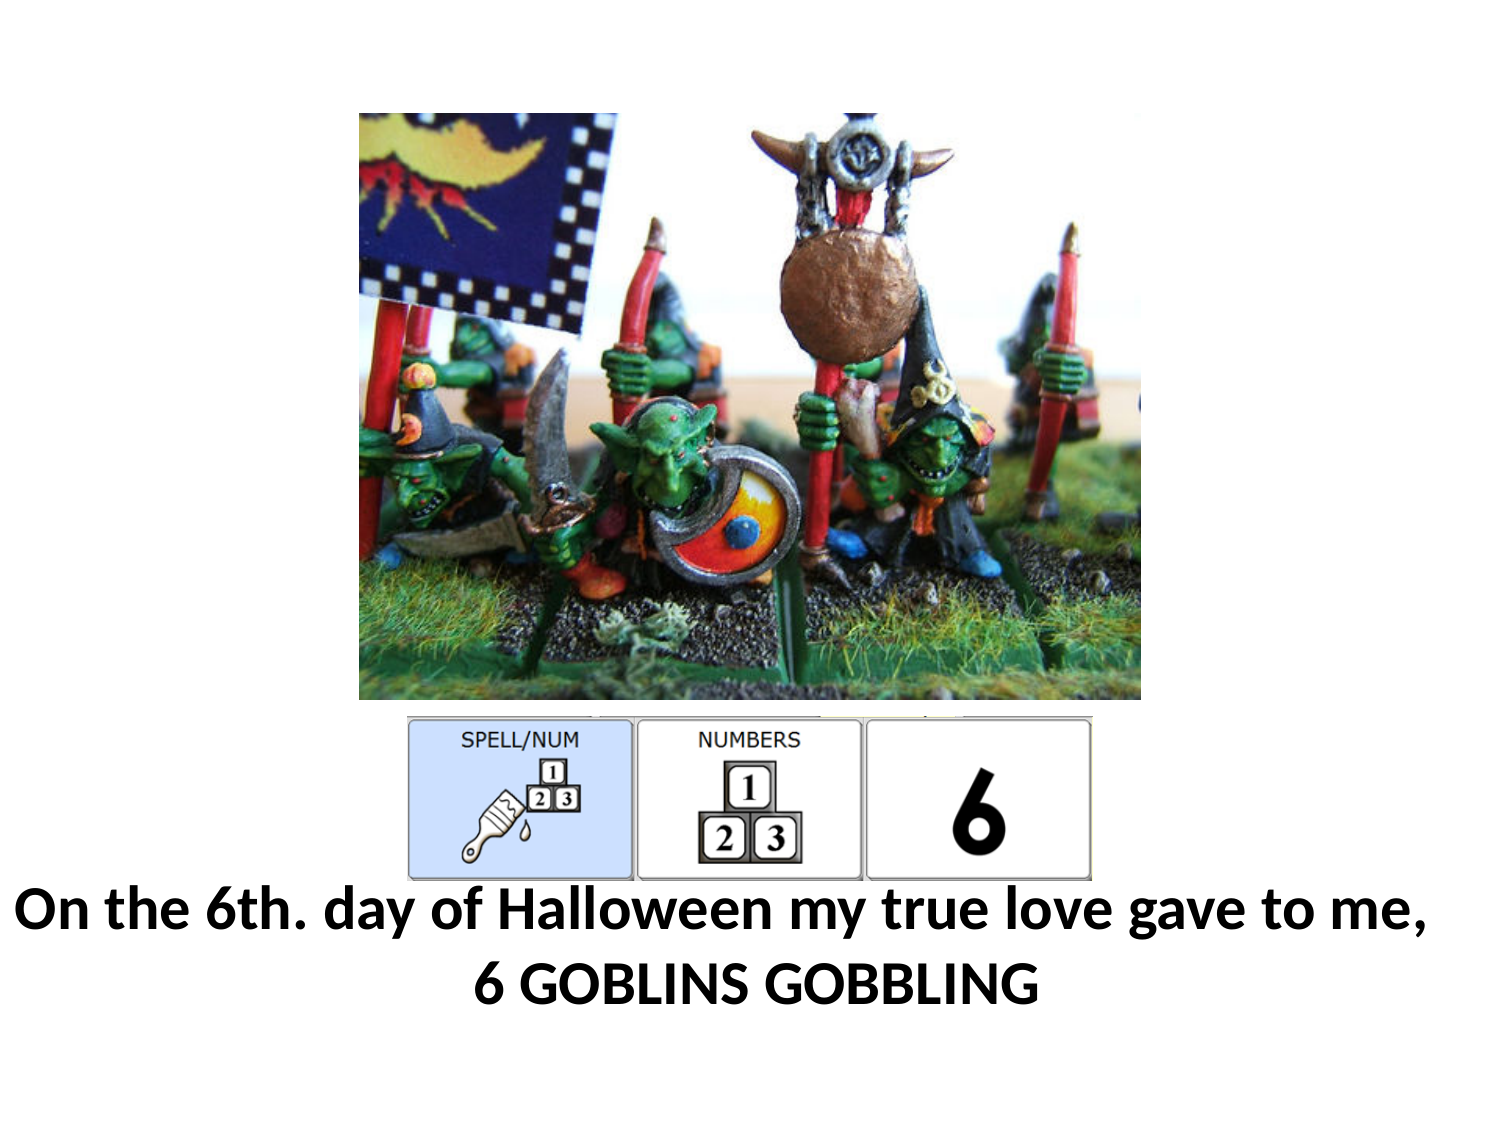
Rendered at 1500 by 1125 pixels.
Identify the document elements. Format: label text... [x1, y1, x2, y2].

text_box On the 6th. day of Halloween my true love gave to me, 6 GOBLINS GOBBLING [0, 859, 1500, 1024]
picture [406, 716, 1093, 881]
picture [359, 112, 1141, 700]
